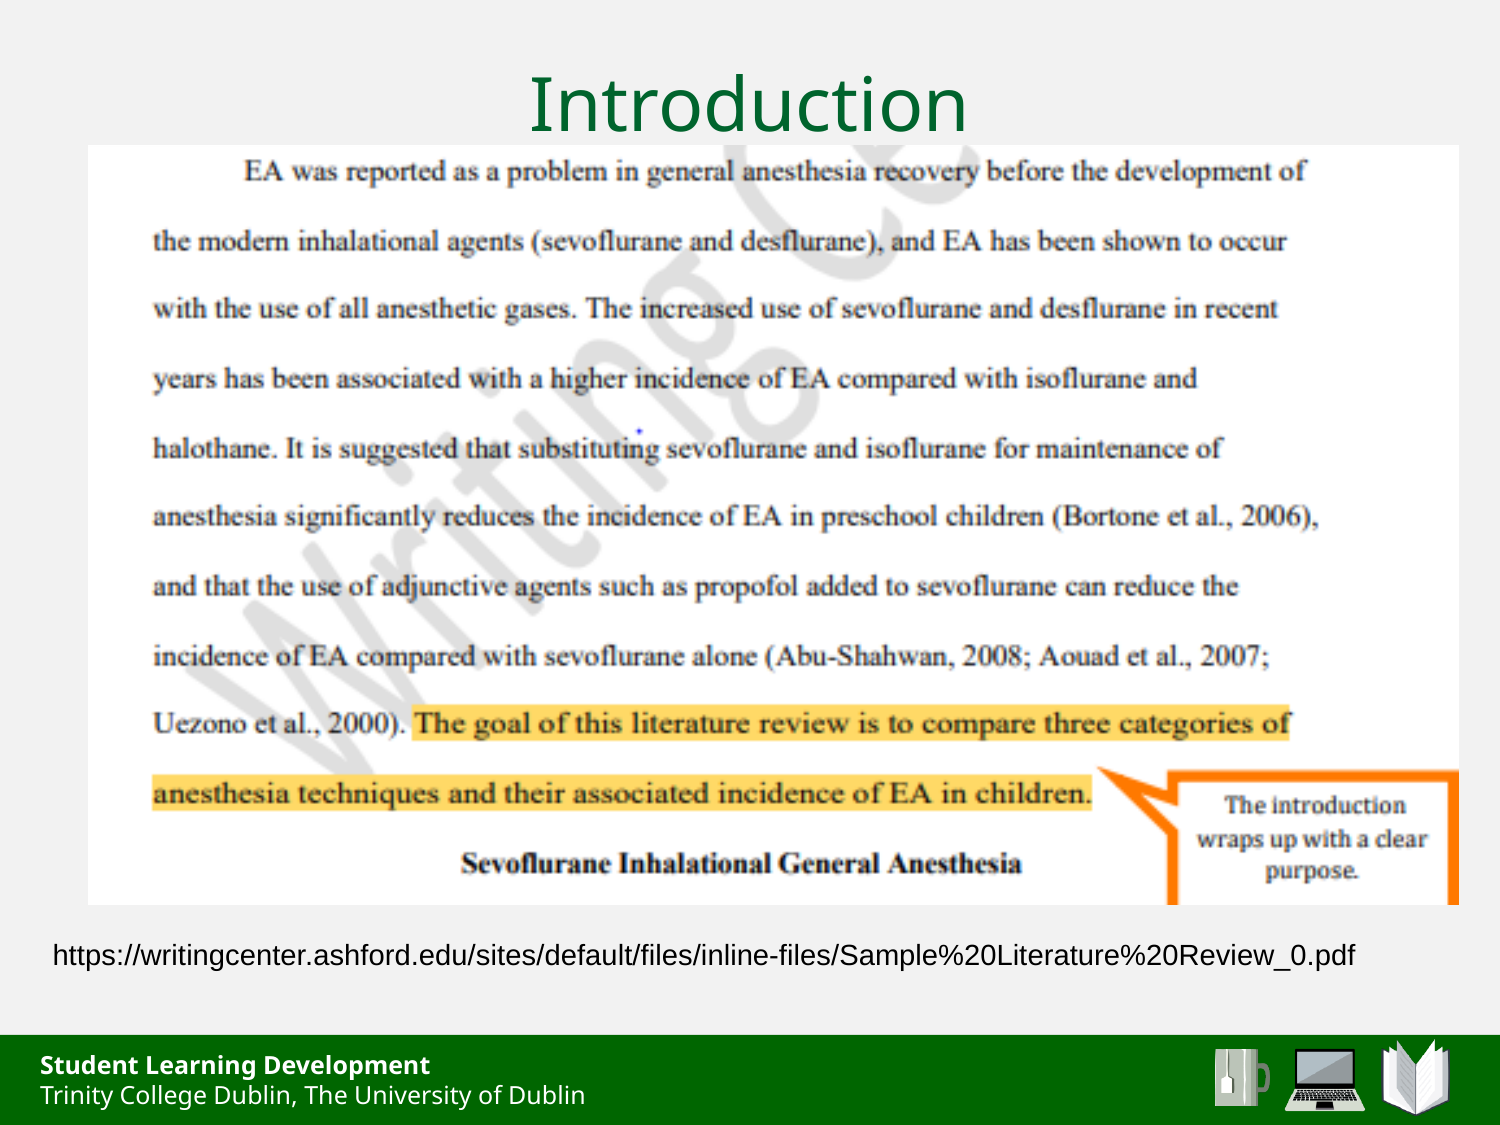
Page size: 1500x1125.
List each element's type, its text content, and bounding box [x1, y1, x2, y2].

text_box https://writingcenter.ashford.edu/sites/default/files/inline-files/Sample%20Literature%20Review_0.pdf [37, 929, 1465, 980]
picture [88, 144, 1459, 906]
picture [1215, 1034, 1450, 1125]
title Introduction [75, 8, 1425, 196]
